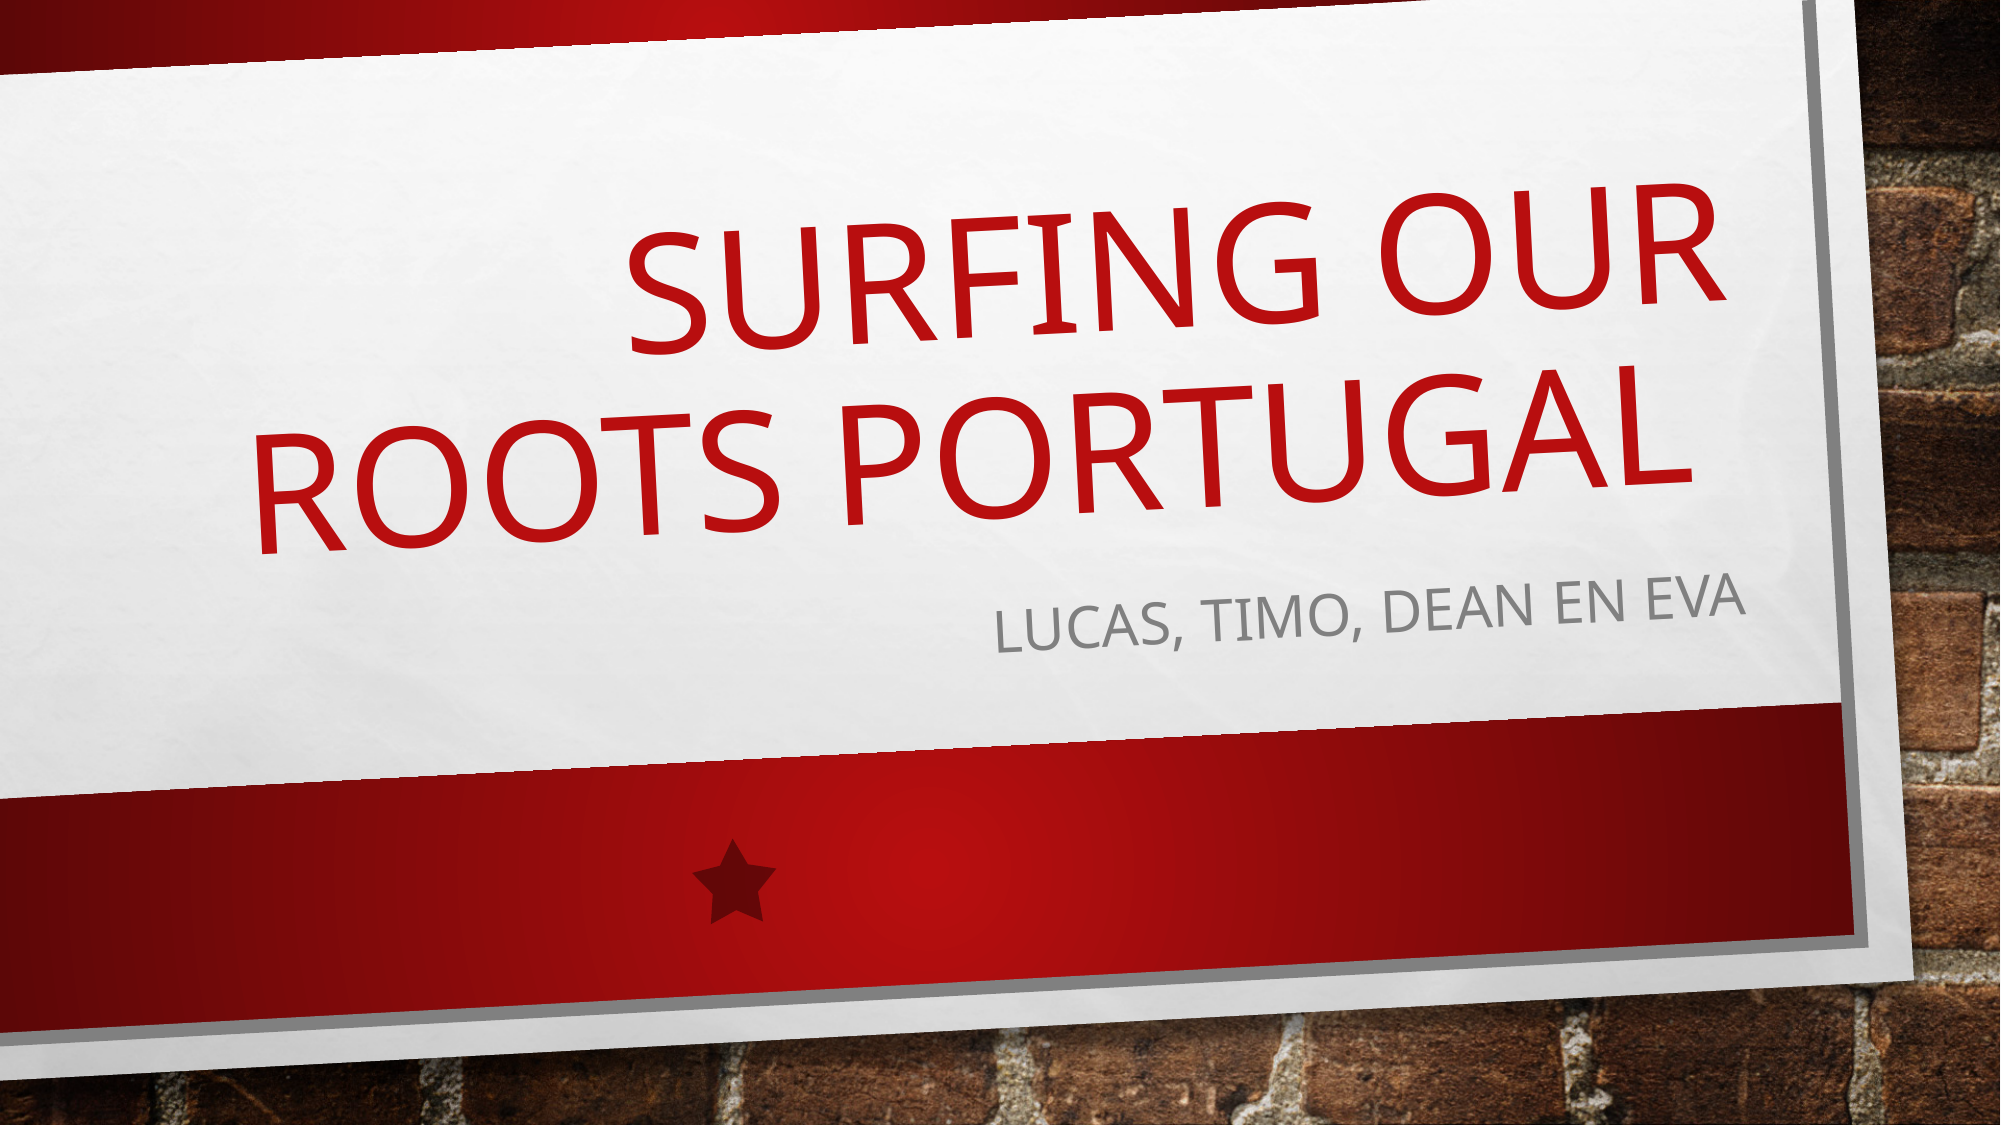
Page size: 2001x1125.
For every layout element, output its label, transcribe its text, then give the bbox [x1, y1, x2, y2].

picture [0, 0, 2000, 1125]
subtitle Lucas, Timo, Dean en Eva [159, 533, 1763, 708]
title Surfing our roots Portugal [135, 67, 1758, 605]
